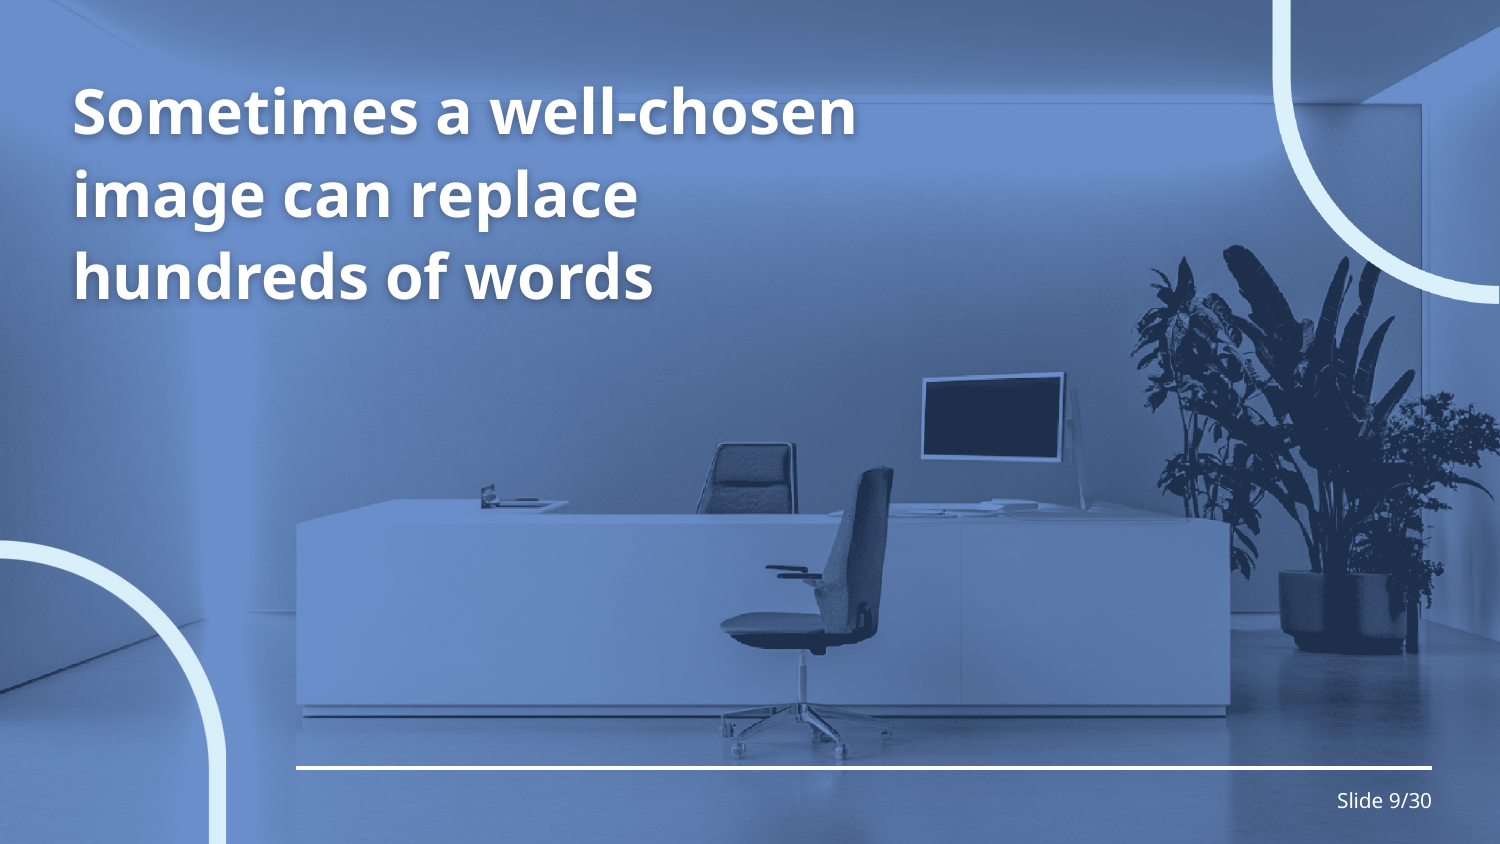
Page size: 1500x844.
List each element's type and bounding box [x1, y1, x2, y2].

text_box [0, 0, 1500, 844]
text_box [295, 767, 1433, 814]
